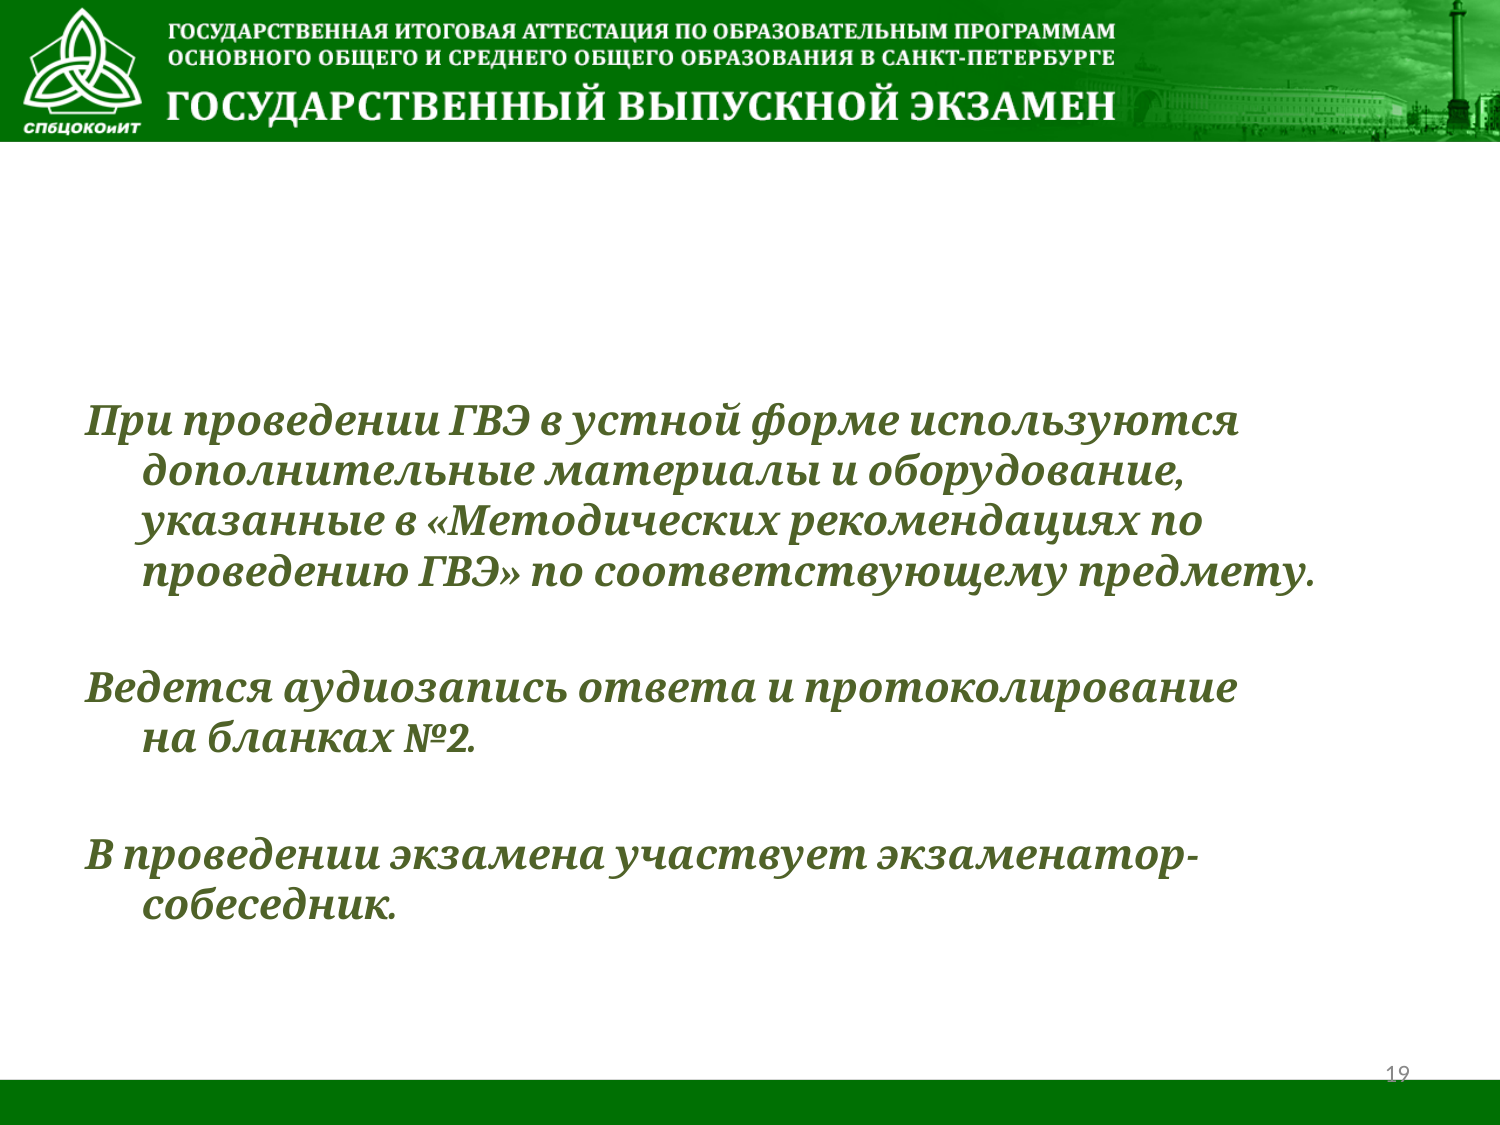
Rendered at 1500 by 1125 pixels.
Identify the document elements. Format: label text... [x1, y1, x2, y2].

picture [0, 0, 1500, 1125]
slide_number 19 [1074, 1042, 1425, 1103]
list При проведении ГВЭ в устной форме используются дополнительные материалы и оборудование, указанные в «Методических рекомендациях по проведению ГВЭ» по соответствующему предмету. Ведется аудиозапись ответа и протоколирование на бланках №2. В проведении экзамена участвует экзаменатор-собеседник. [70, 386, 1421, 1001]
